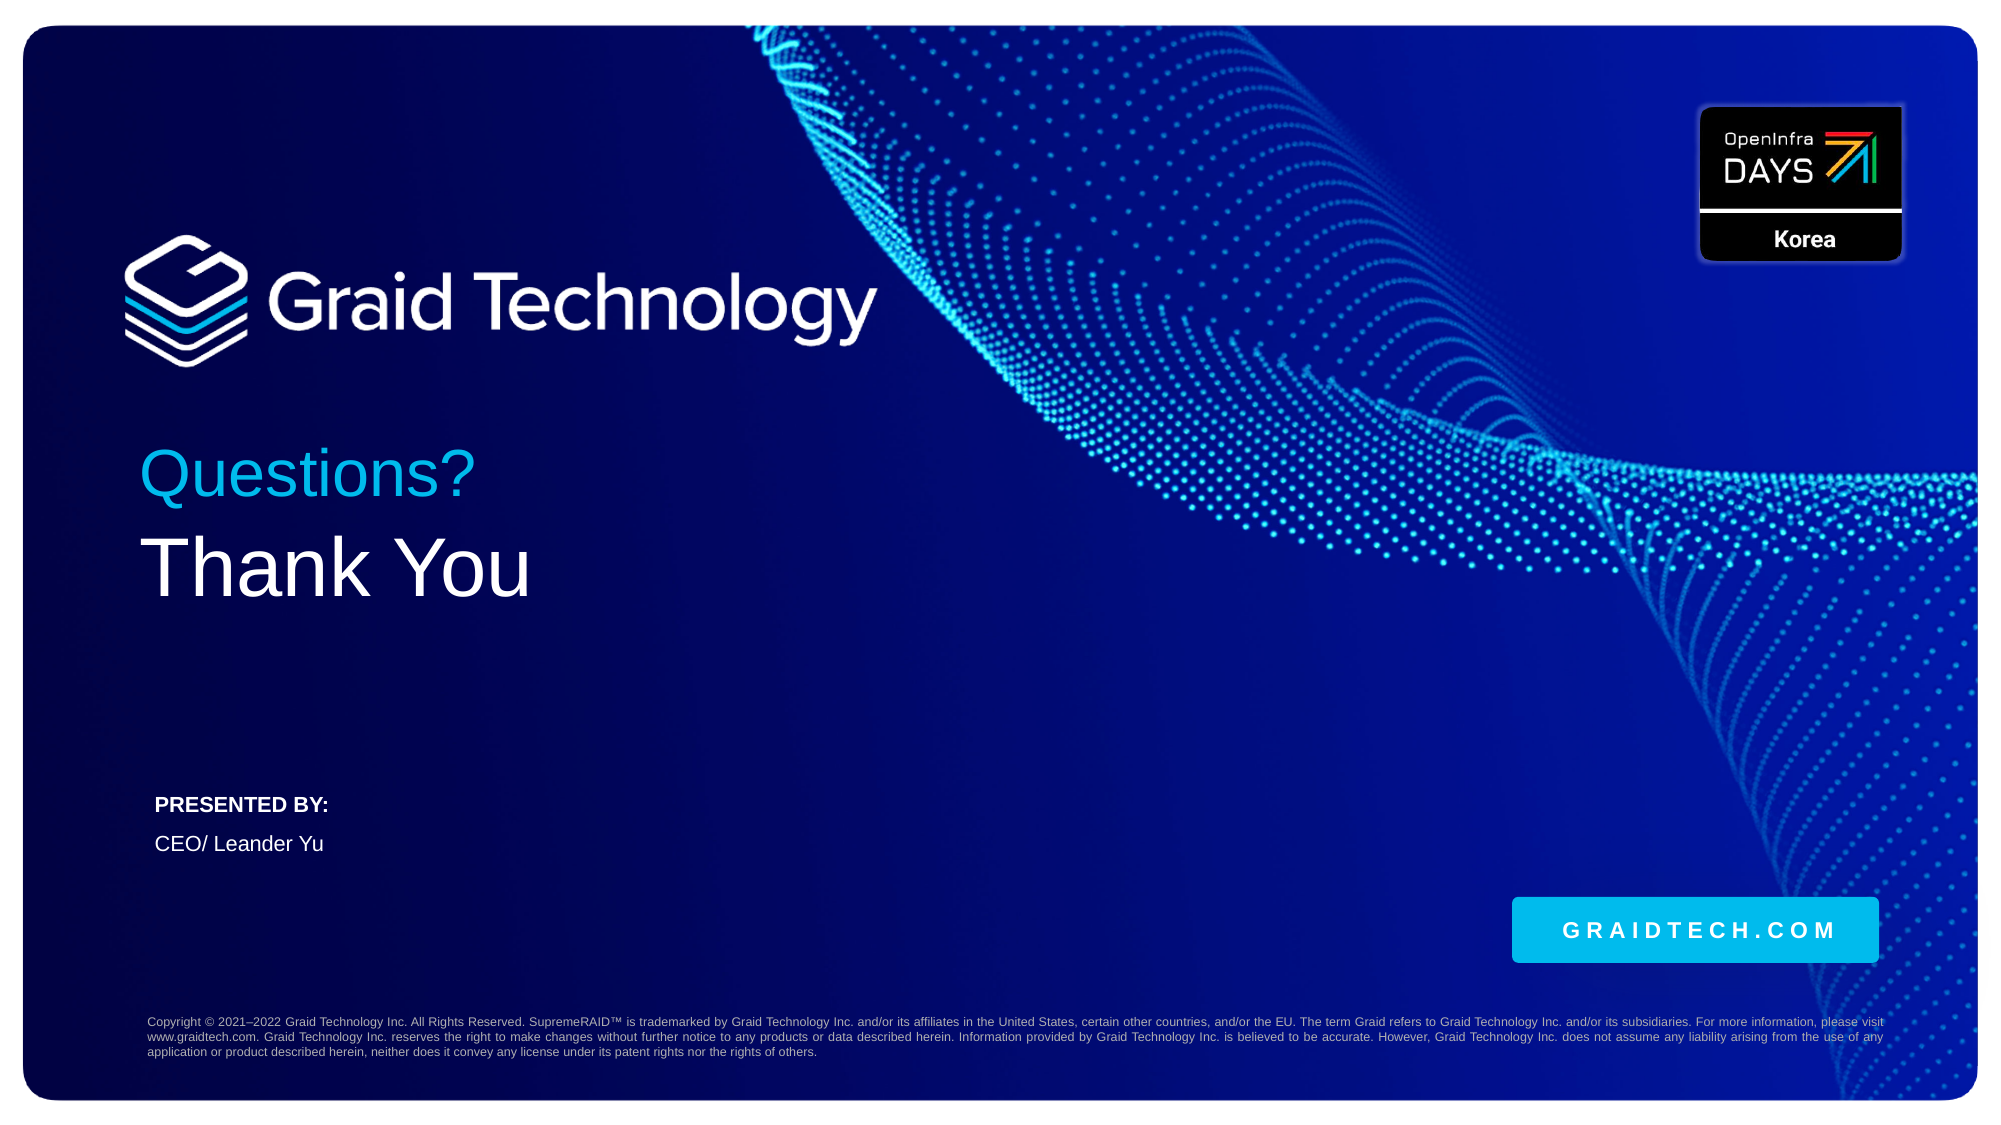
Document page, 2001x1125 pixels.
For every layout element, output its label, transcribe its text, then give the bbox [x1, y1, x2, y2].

text_box Copyright © 2021–2022 Graid Technology Inc. All Rights Reserved. SupremeRAID™ is trademarked by Graid Technology Inc. and/or its affiliates in the United States, certain other countries, and/or the EU. The term Graid refers to Graid Technology Inc. and/or its subsidiaries. For more information, please visit www.graidtech.com. Graid Technology Inc. reserves the right to make changes without further notice to any products or data described herein. Information provided by Graid Technology Inc. is believed to be accurate. However, Graid Technology Inc. does not assume any liability arising from the use of any application or product described herein, neither does it convey any license under its patent rights nor the rights of others. [132, 1006, 1898, 1081]
title Questions? Thank You [124, 405, 1730, 523]
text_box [1661, 77, 1949, 289]
text_box PRESENTED BY: CEO/ Leander Yu [139, 783, 643, 890]
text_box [1511, 896, 1880, 964]
picture [0, 0, 2001, 1125]
